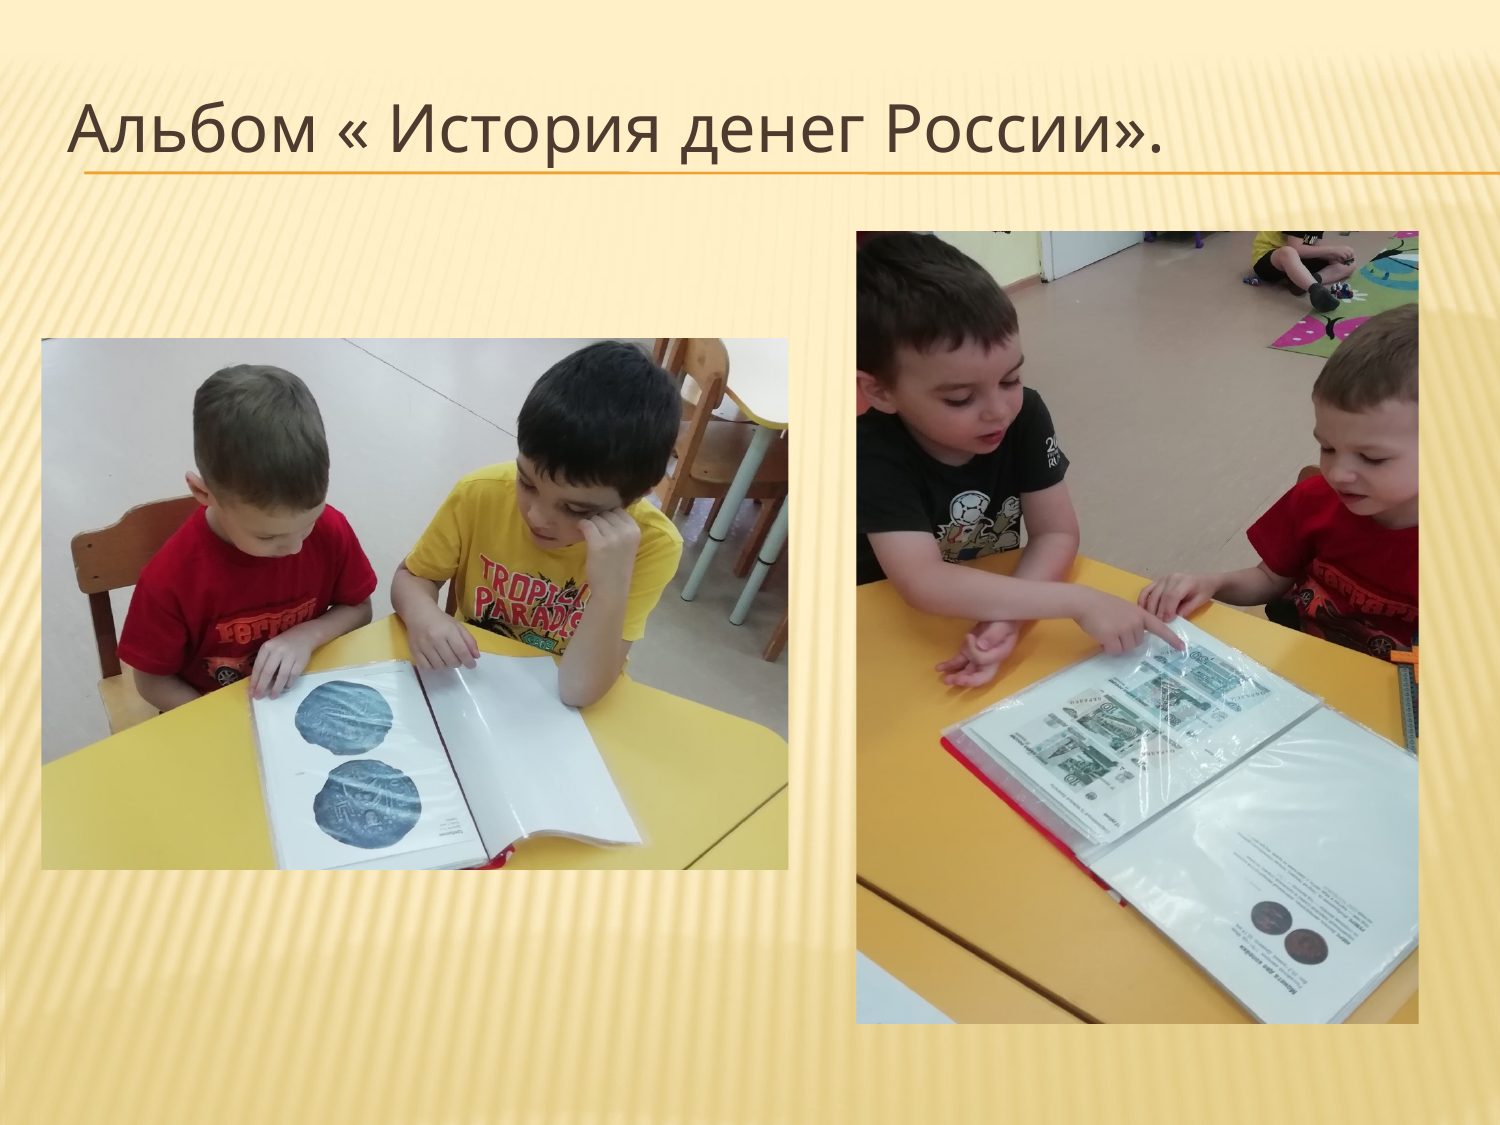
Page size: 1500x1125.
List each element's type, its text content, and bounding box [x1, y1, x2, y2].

picture [855, 231, 1420, 1024]
list Альбом « История денег России». [53, 78, 1479, 821]
picture [40, 337, 789, 870]
